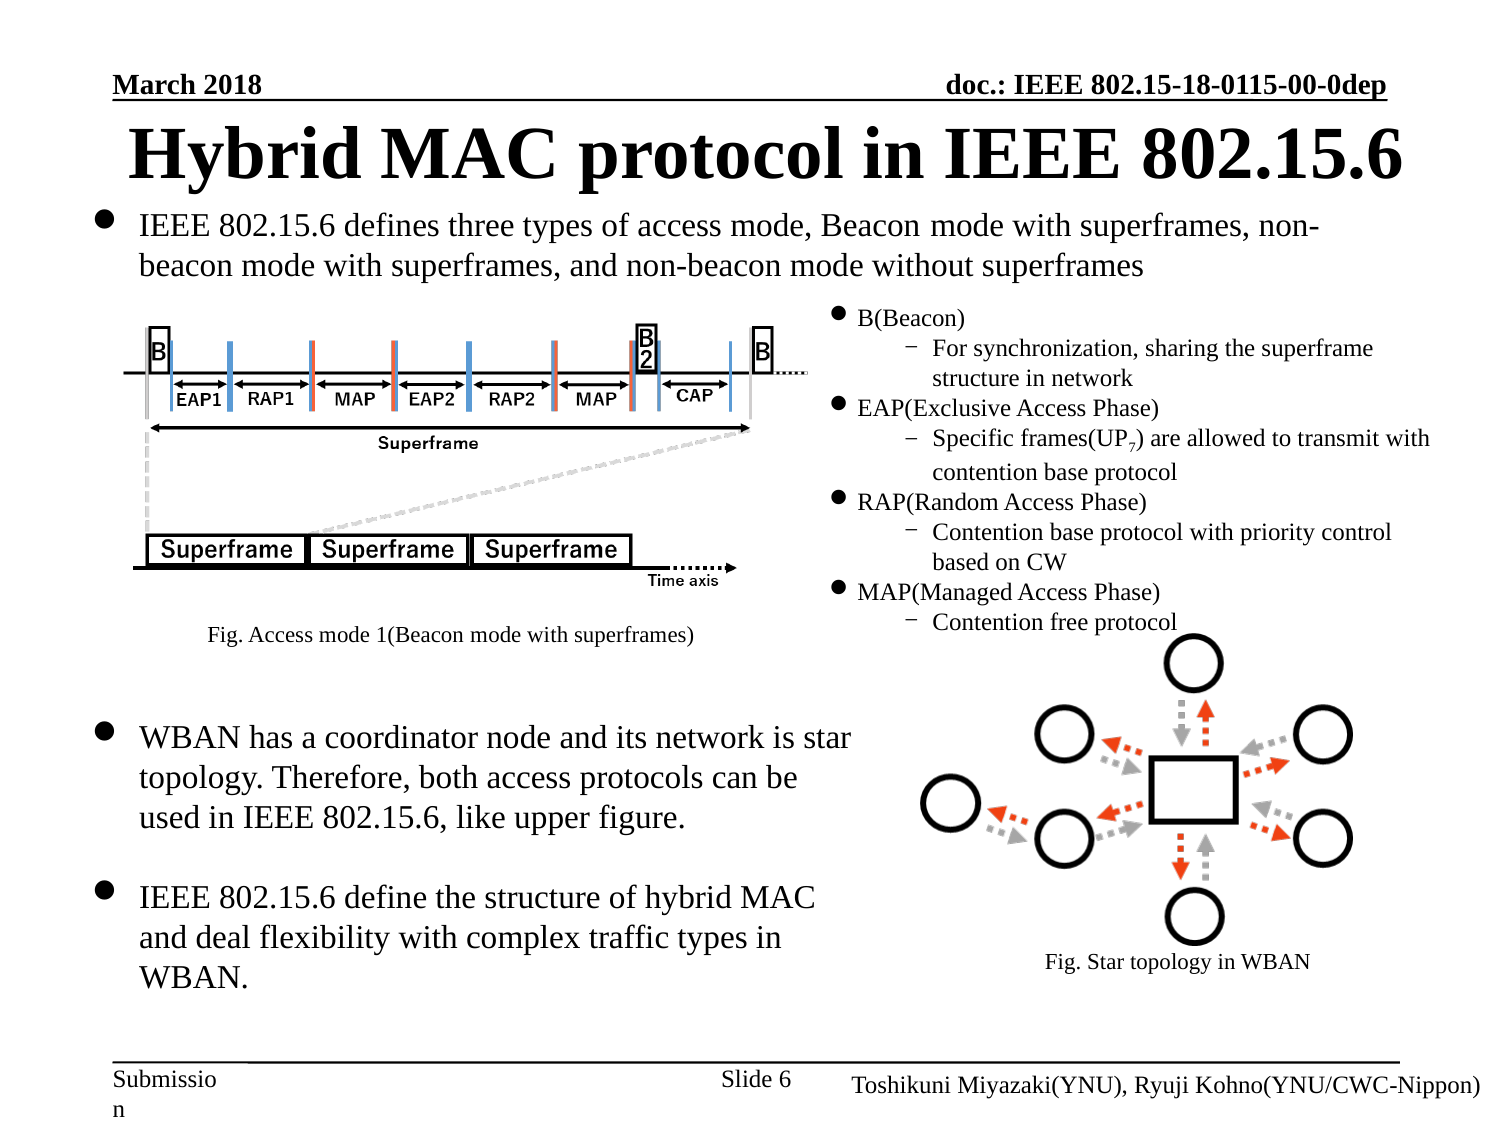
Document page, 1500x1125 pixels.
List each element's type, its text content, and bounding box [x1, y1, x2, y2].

text_box WBAN has a coordinator node and its network is star topology. Therefore, both access protocols can be used in IEEE 802.15.6, like upper figure. IEEE 802.15.6 define the structure of hybrid MAC and deal flexibility with complex traffic types in WBAN. [77, 707, 869, 1003]
picture [123, 317, 810, 599]
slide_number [112, 64, 375, 100]
slide_number Slide 6 [712, 1062, 800, 1093]
picture [920, 633, 1353, 946]
title Hybrid MAC protocol in IEEE 802.15.6 [76, 112, 1457, 185]
text_box IEEE 802.15.6 defines three types of access mode, Beacon mode with superframes, non-beacon mode with superframes, and non-beacon mode without superframes [77, 196, 1348, 291]
text_box B(Beacon) For synchronization, sharing the superframe structure in network EAP(Exclusive Access Phase) Specific frames(UP7) are allowed to transmit with contention base protocol RAP(Random Access Phase) Contention base protocol with priority control based on CW MAP(Managed Access Phase) Contention free protocol [814, 294, 1459, 643]
text_box Fig. Star topology in WBAN [879, 938, 1483, 981]
text_box Fig. Access mode 1(Beacon mode with superframes) [149, 612, 753, 655]
